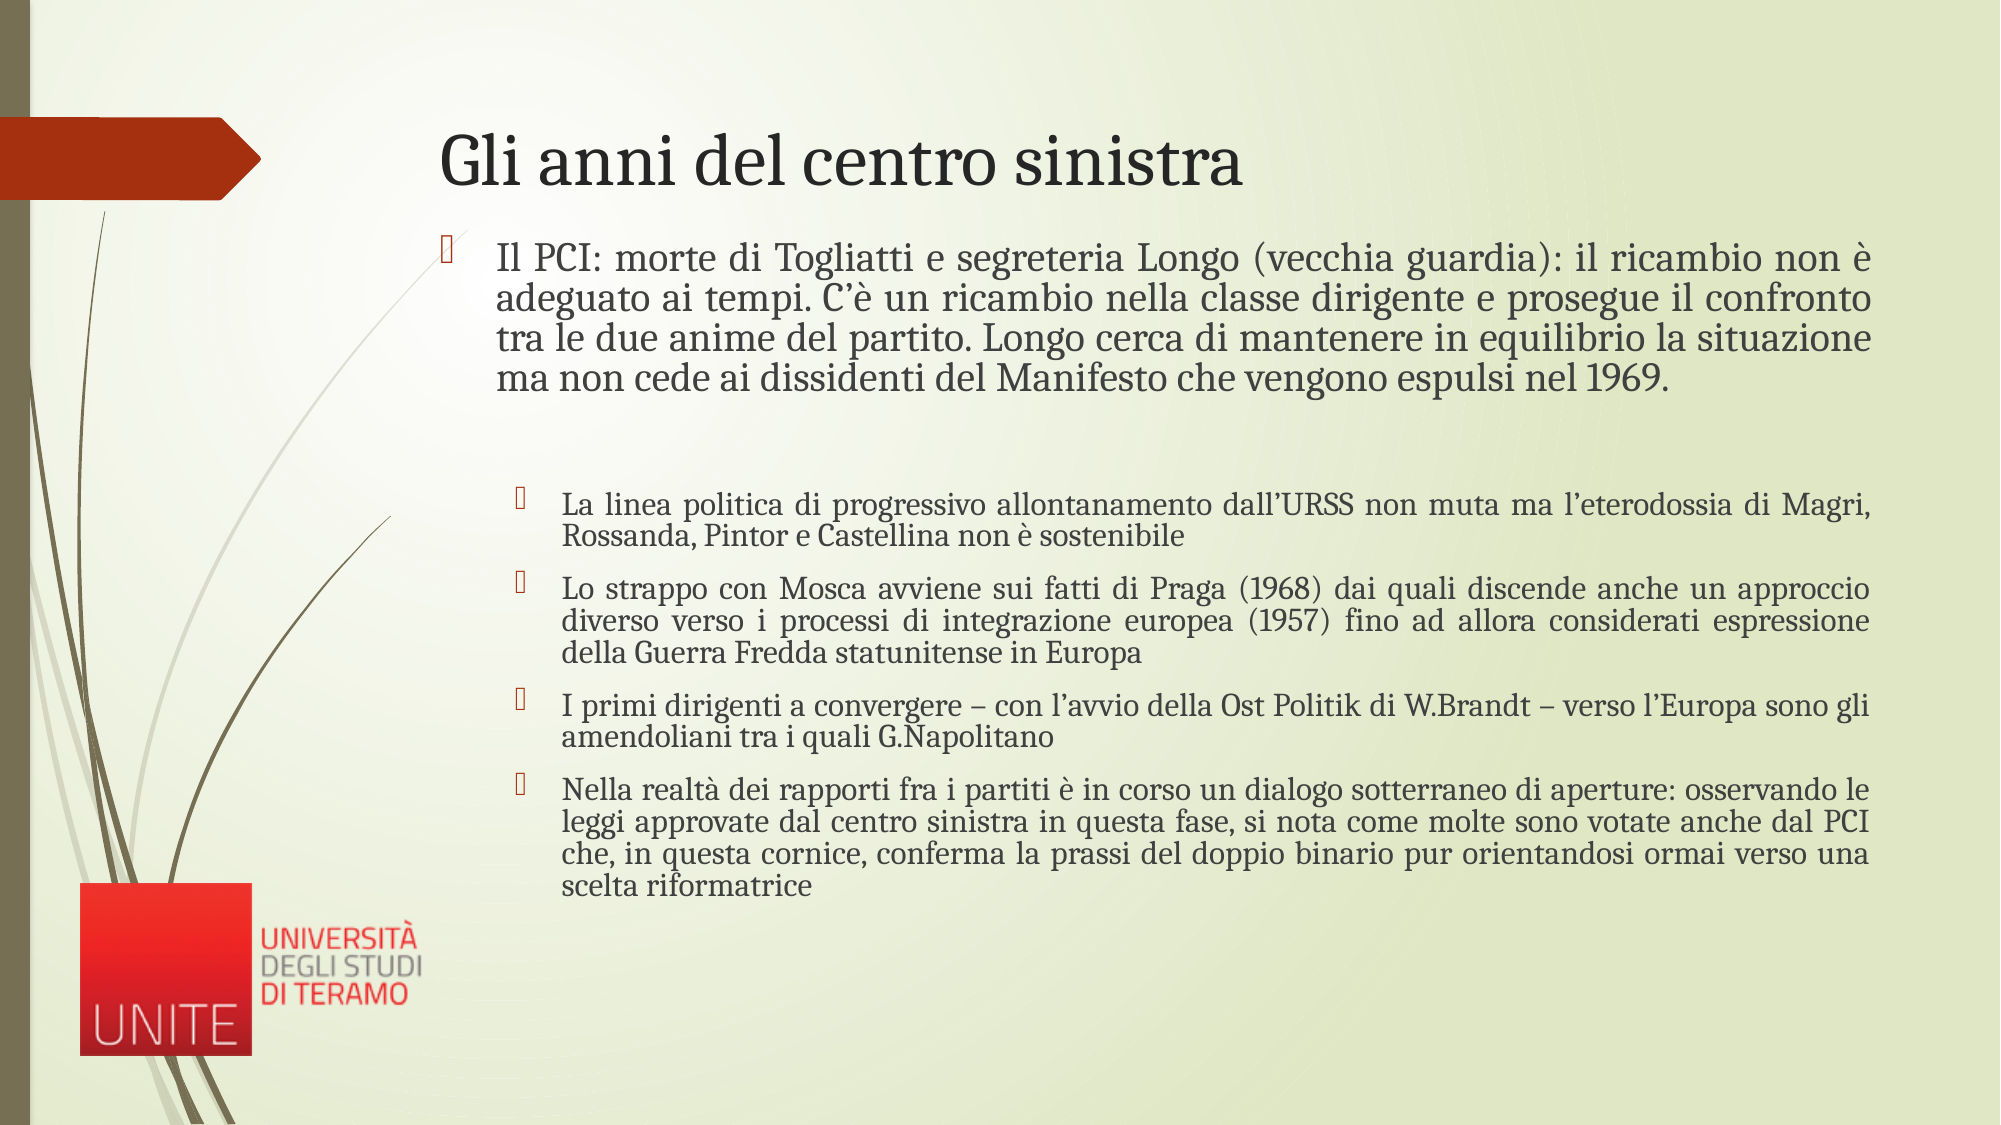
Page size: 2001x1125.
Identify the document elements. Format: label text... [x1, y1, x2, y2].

list Il PCI: morte di Togliatti e segreteria Longo (vecchia guardia): il ricambio non è adeguato ai tempi. C’è un ricambio nella classe dirigente e prosegue il confronto tra le due anime del partito. Longo cerca di mantenere in equilibrio la situazione ma non cede ai dissidenti del Manifesto che vengono espulsi nel 1969. La linea politica di progressivo allontanamento dall’URSS non muta ma l’eterodossia di Magri, Rossanda, Pintor e Castellina non è sostenibile Lo strappo con Mosca avviene sui fatti di Praga (1968) dai quali discende anche un approccio diverso verso i processi di integrazione europea (1957) fino ad allora considerati espressione della Guerra Fredda statunitense in Europa I primi dirigenti a convergere – con l’avvio della Ost Politik di W.Brandt – verso l’Europa sono gli amendoliani tra i quali G.Napolitano Nella realtà dei rapporti fra i partiti è in corso un dialogo sotterraneo di aperture: osservando le leggi approvate dal centro sinistra in questa fase, si nota come molte sono votate anche dal PCI che, in questa cornice, conferma la prassi del doppio binario pur orientandosi ormai verso una scelta riformatrice [424, 231, 1888, 970]
title Gli anni del centro sinistra [425, 102, 1888, 231]
picture [80, 883, 425, 1056]
